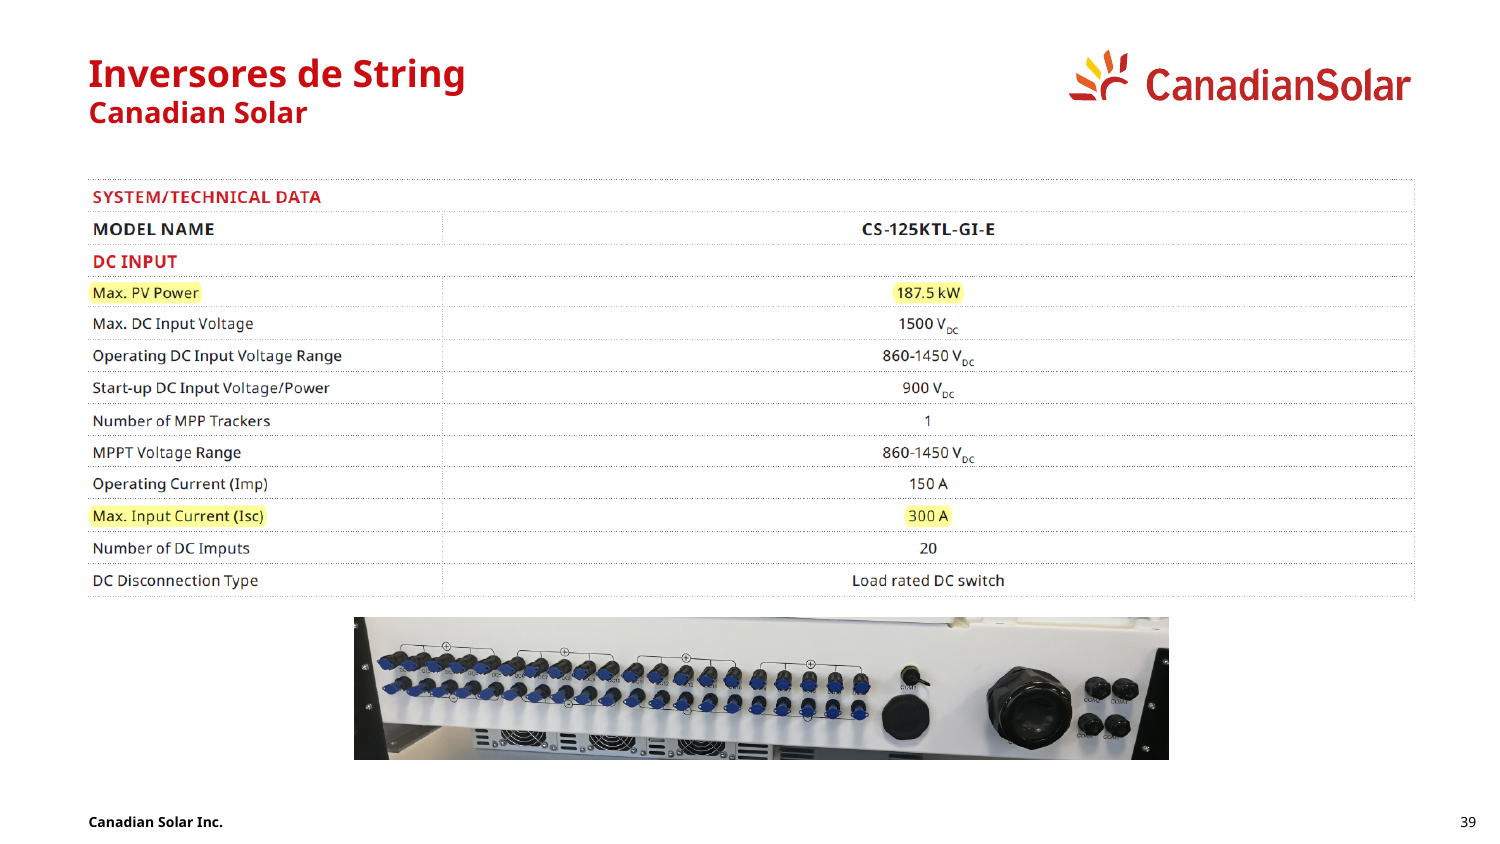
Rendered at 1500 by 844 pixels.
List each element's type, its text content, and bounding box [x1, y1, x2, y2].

picture [80, 172, 1419, 602]
title Inversores de String Canadian Solar [88, 49, 1050, 157]
picture [353, 617, 1169, 760]
